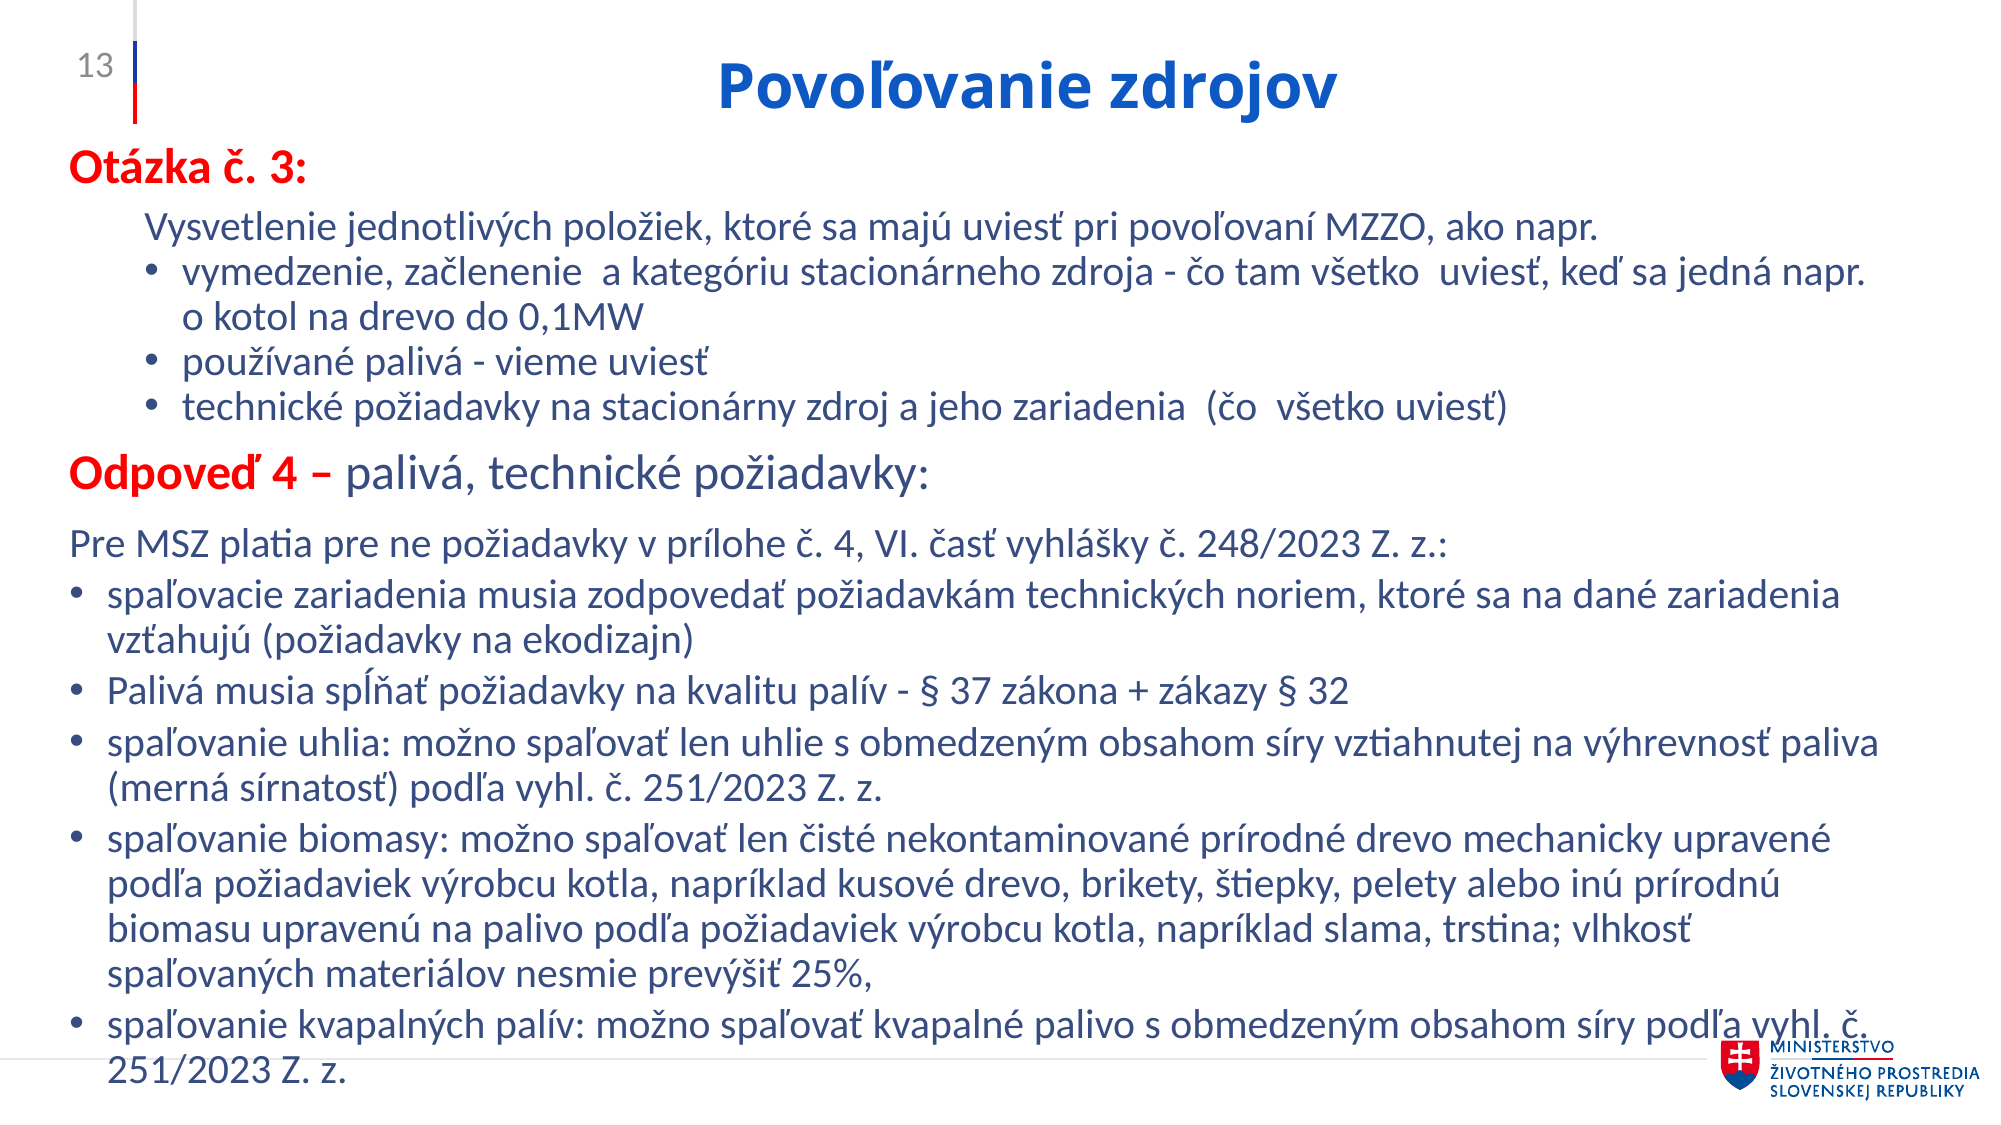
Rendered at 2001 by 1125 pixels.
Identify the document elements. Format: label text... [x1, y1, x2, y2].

list Otázka č. 3: Vysvetlenie jednotlivých položiek, ktoré sa majú uviesť pri povoľovaní MZZO, ako napr. vymedzenie, začlenenie a kategóriu stacionárneho zdroja - čo tam všetko uviesť, keď sa jedná napr. o kotol na drevo do 0,1MW používané palivá - vieme uviesť technické požiadavky na stacionárny zdroj a jeho zariadenia (čo všetko uviesť) Odpoveď 4 – palivá, technické požiadavky: Pre MSZ platia pre ne požiadavky v prílohe č. 4, VI. časť vyhlášky č. 248/2023 Z. z.: spaľovacie zariadenia musia zodpovedať požiadavkám technických noriem, ktoré sa na dané zariadenia vzťahujú (požiadavky na ekodizajn) Palivá musia spĺňať požiadavky na kvalitu palív - § 37 zákona + zákazy § 32 spaľovanie uhlia: možno spaľovať len uhlie s obmedzeným obsahom síry vztiahnutej na výhrevnosť paliva (merná sírnatosť) podľa vyhl. č. 251/2023 Z. z. spaľovanie biomasy: možno spaľovať len čisté nekontaminované prírodné drevo mechanicky upravené podľa požiadaviek výrobcu kotla, napríklad kusové drevo, brikety, štiepky, pelety alebo inú prírodnú biomasu upravenú na palivo podľa požiadaviek výrobcu kotla, napríklad slama, trstina; vlhkosť spaľovaných materiálov nesmie prevýšiť 25%, spaľovanie kvapalných palív: možno spaľovať kvapalné palivo s obmedzeným obsahom síry podľa vyhl. č. 251/2023 Z. z. [54, 132, 1915, 1096]
slide_number 13 [10, 32, 129, 92]
title Povoľovanie zdrojov [140, 43, 1915, 132]
